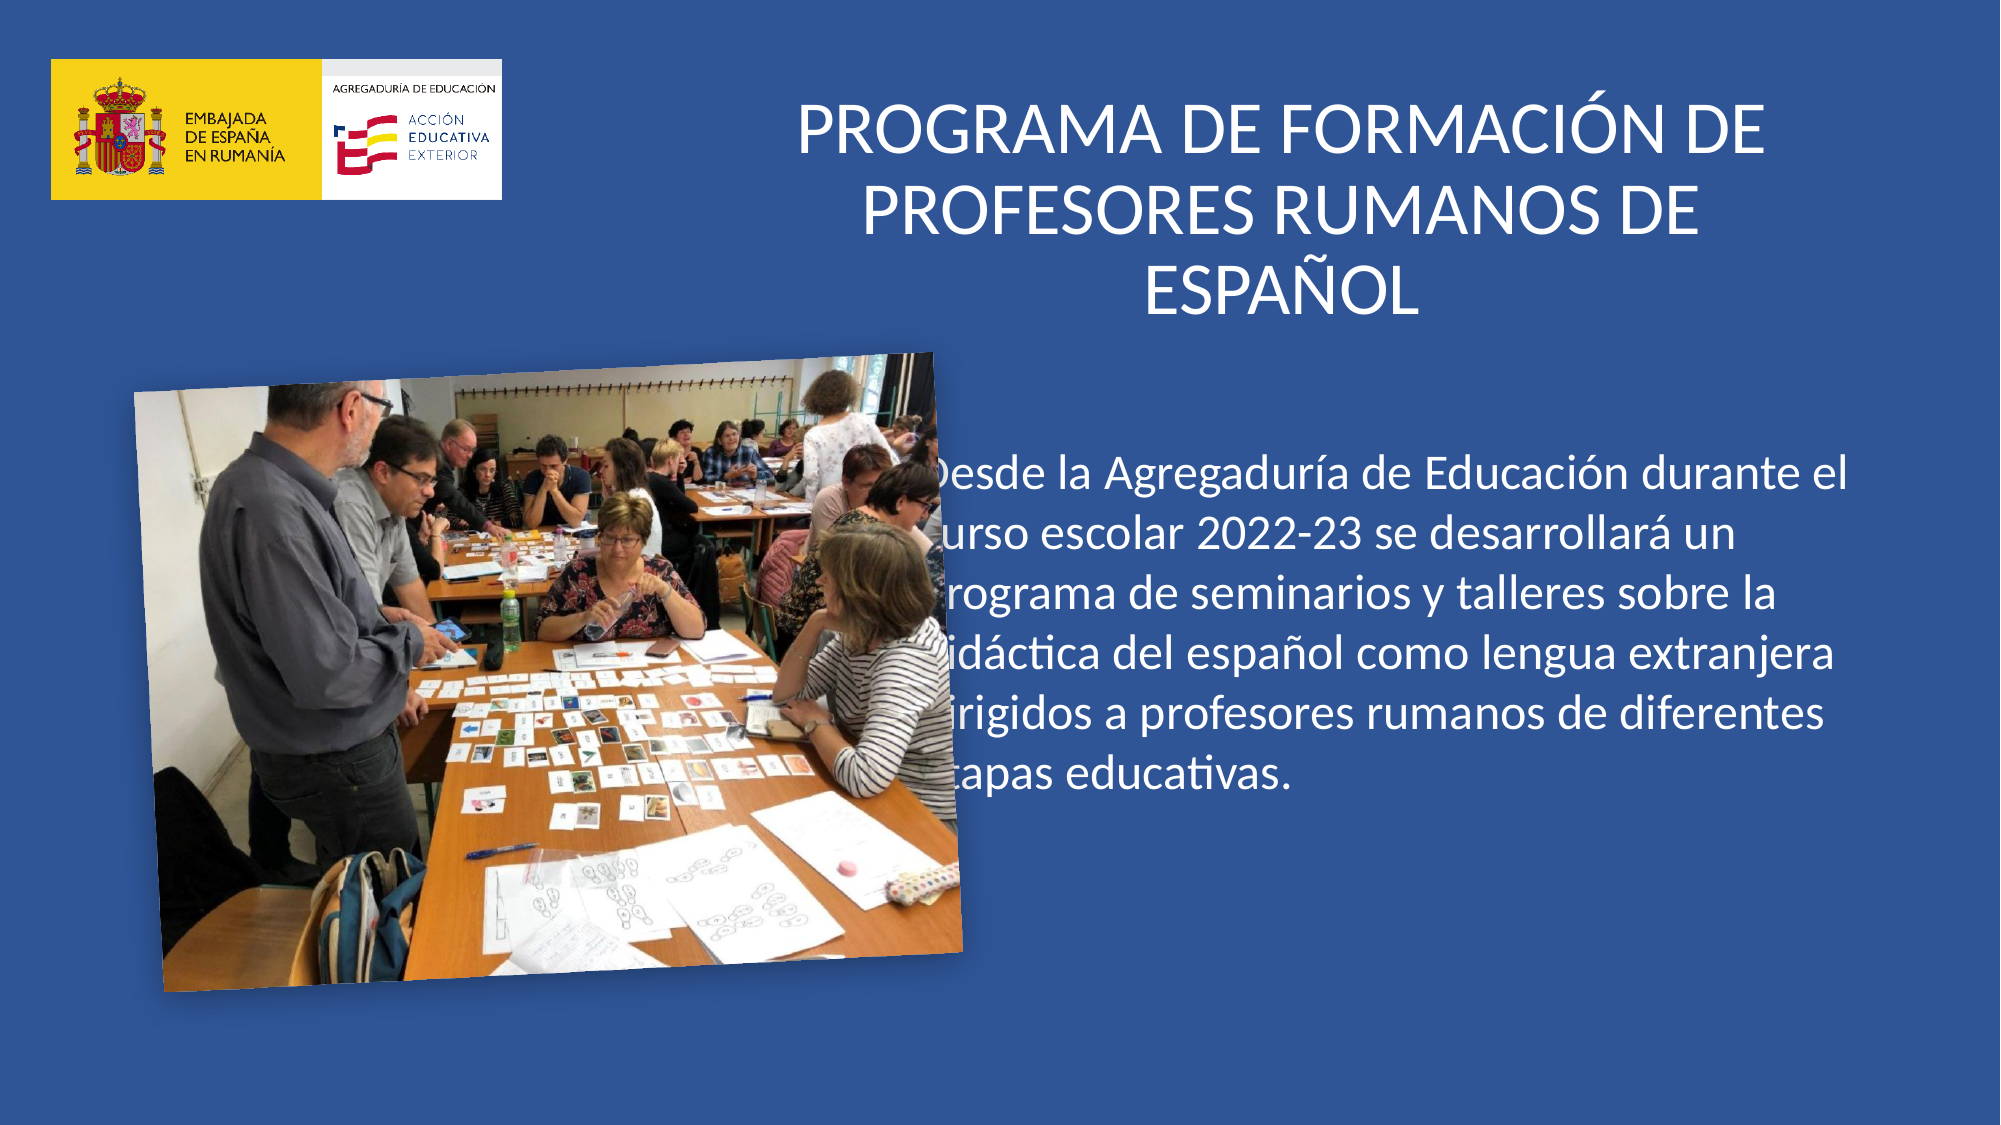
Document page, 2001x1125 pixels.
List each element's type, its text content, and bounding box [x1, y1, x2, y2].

text_box Desde la Agregaduría de Educación durante el curso escolar 2022-23 se desarrollará un programa de seminarios y talleres sobre la didáctica del español como lengua extranjera dirigidos a profesores rumanos de diferentes etapas educativas. [960, 475, 1904, 868]
picture [134, 352, 962, 992]
picture [51, 59, 502, 200]
title PROGRAMA DE FORMACIÓN DE PROFESORES RUMANOS DE ESPAÑOL [762, 0, 1802, 339]
